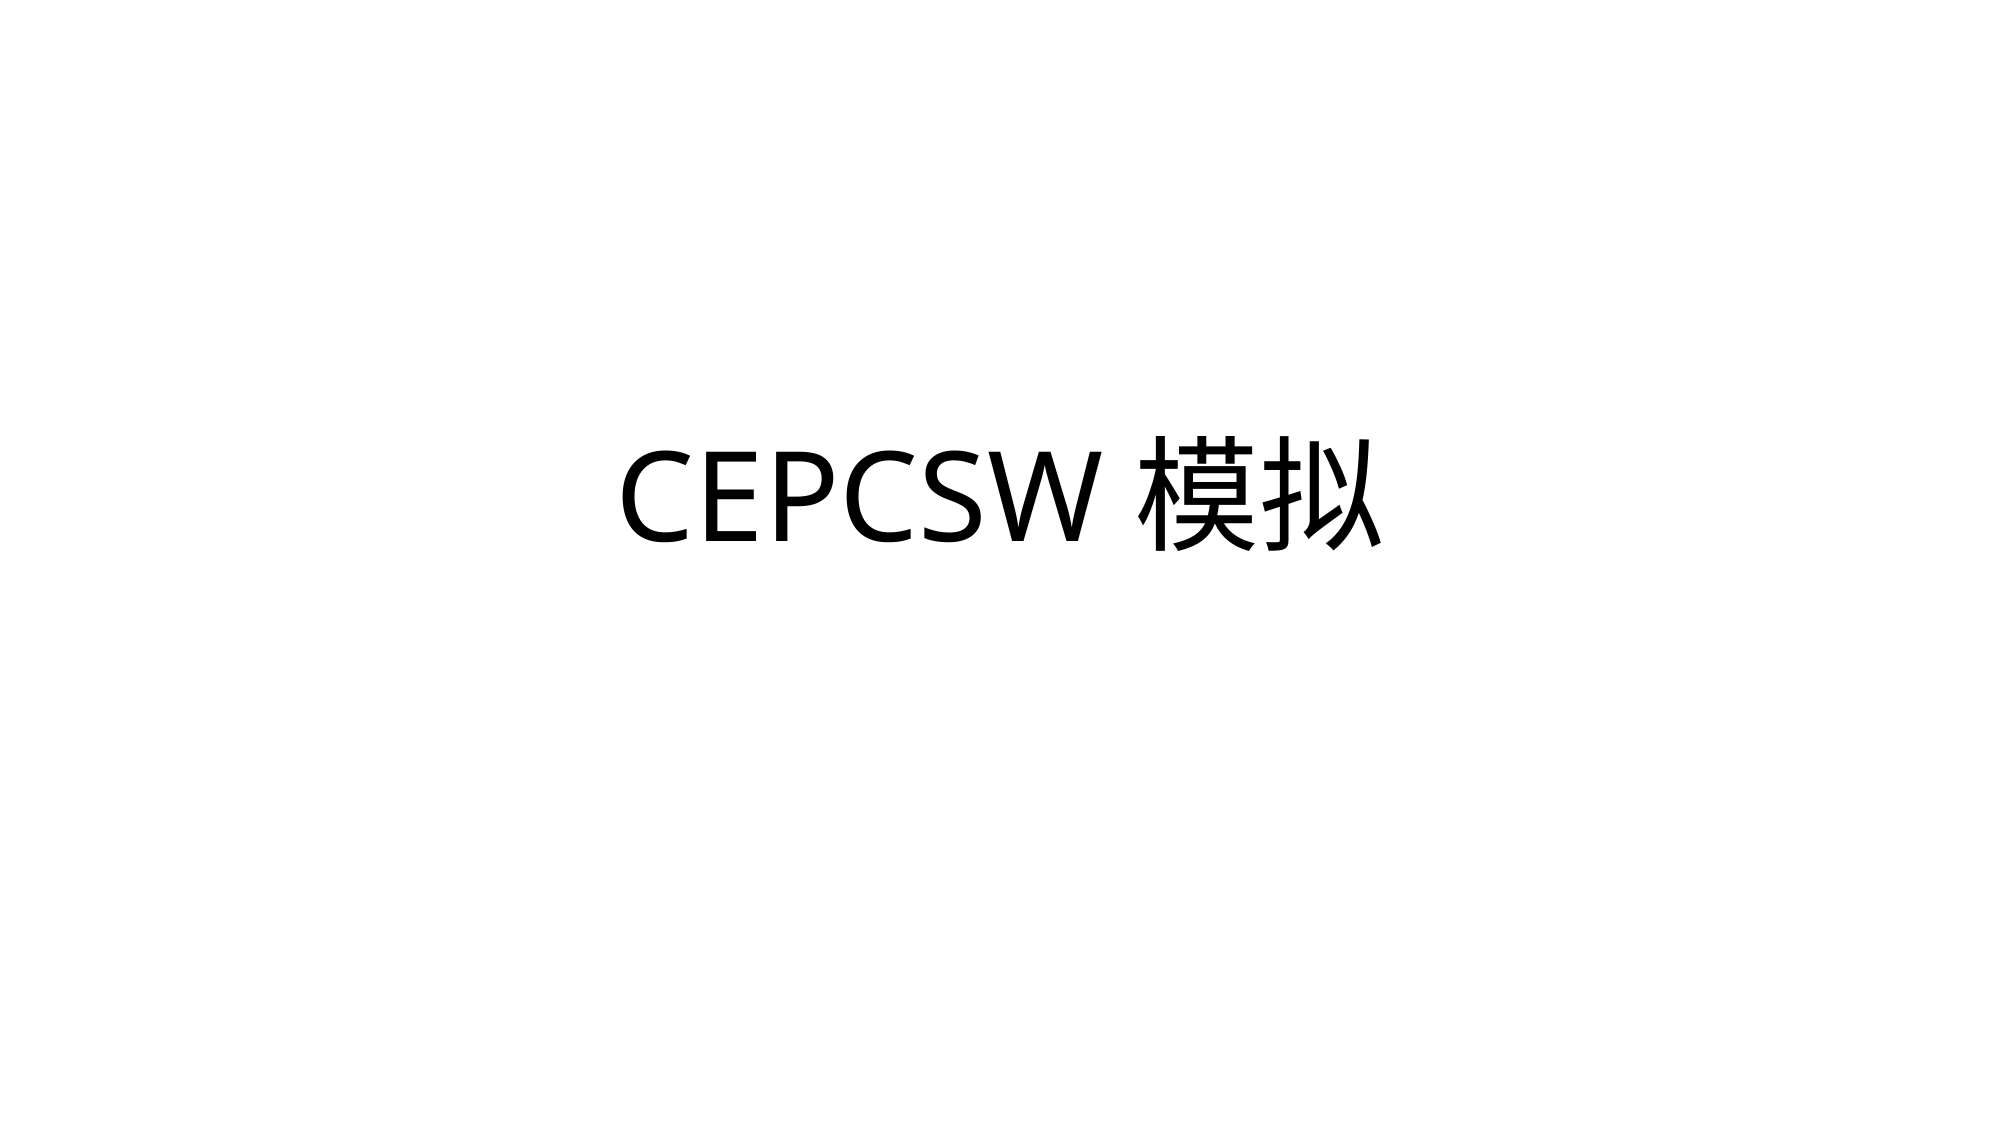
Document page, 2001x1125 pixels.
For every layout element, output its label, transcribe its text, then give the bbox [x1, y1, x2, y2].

title CEPCSW模拟 [249, 184, 1750, 576]
